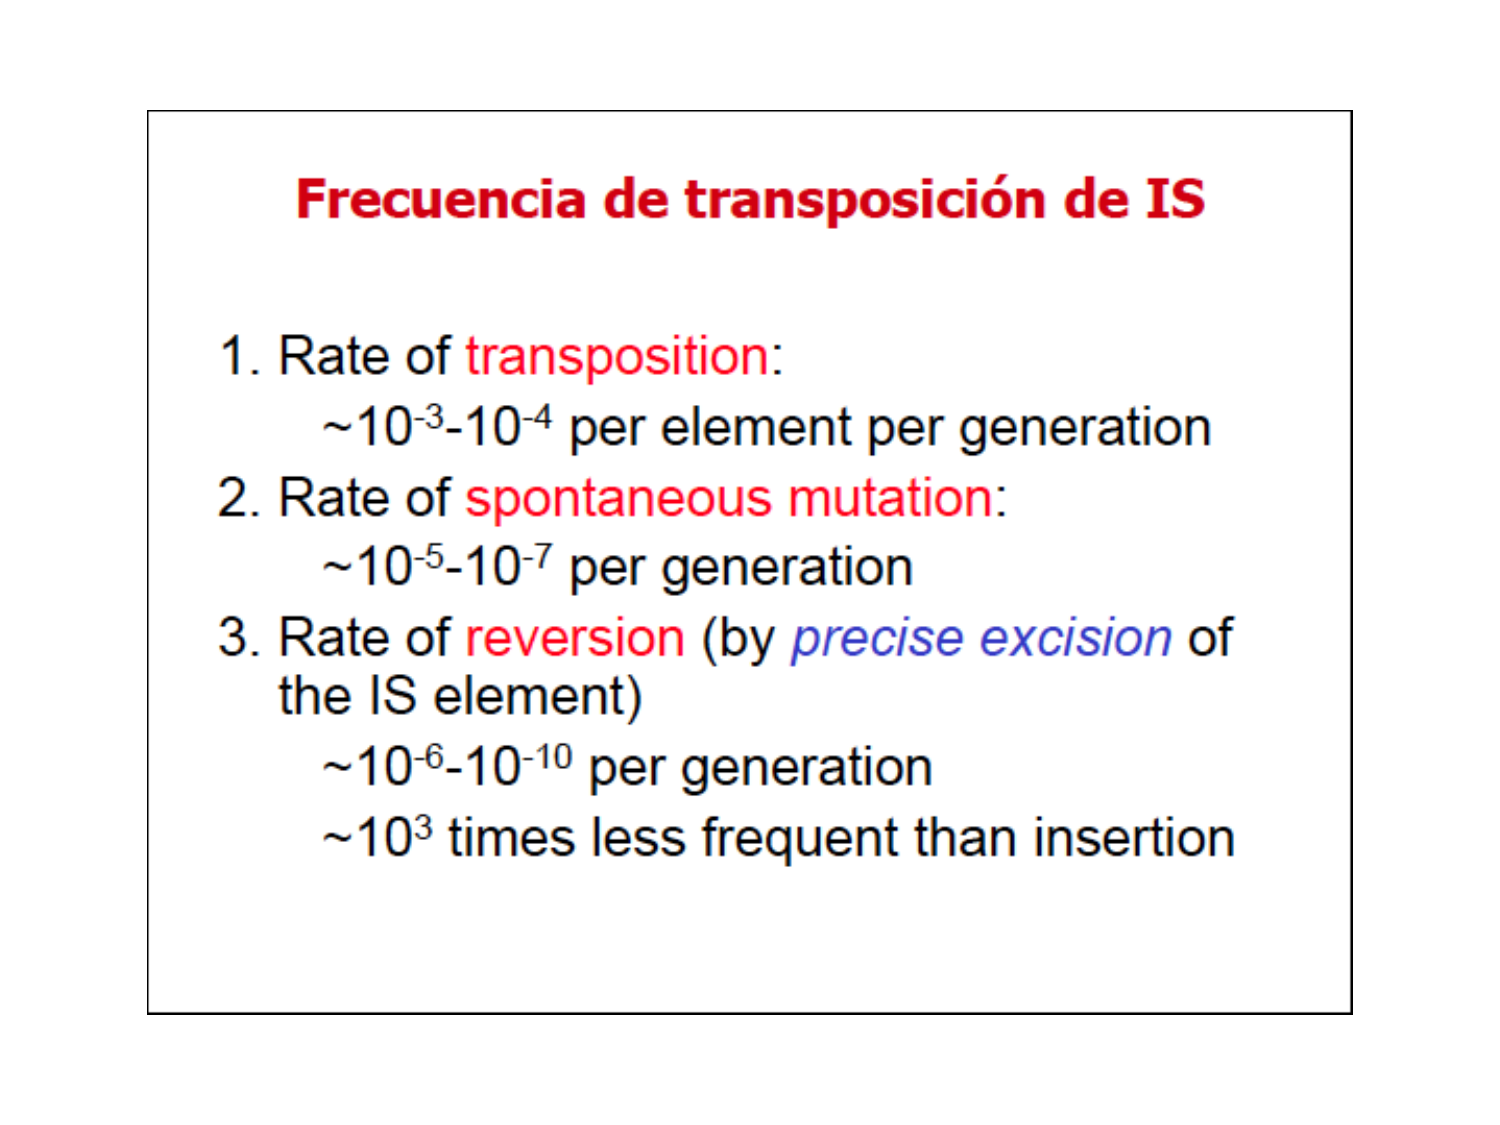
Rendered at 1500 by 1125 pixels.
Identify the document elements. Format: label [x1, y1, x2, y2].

picture [147, 110, 1353, 1015]
